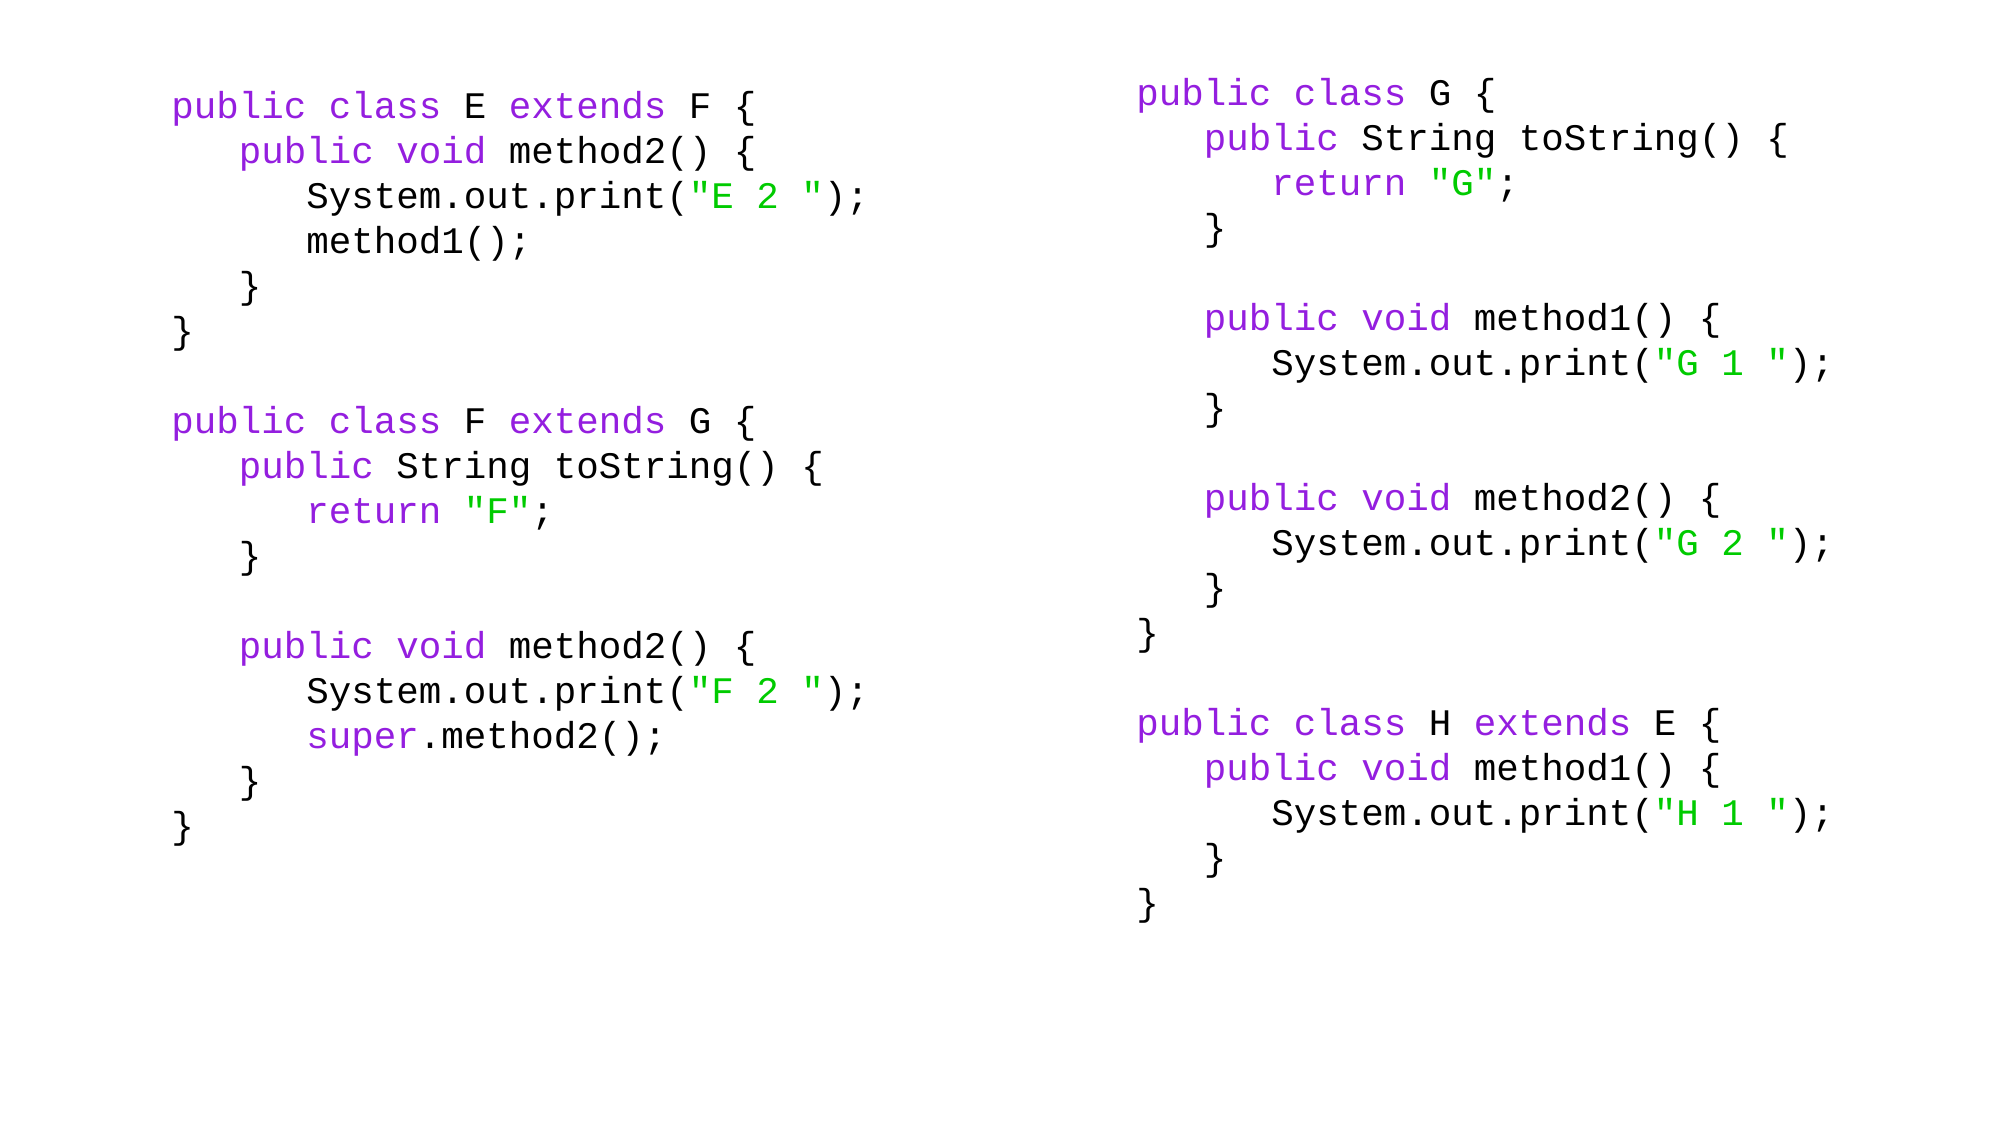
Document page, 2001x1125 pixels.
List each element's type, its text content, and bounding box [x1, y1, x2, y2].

text_box public class E extends F { public void method2() { System.out.print("E 2 "); method1(); } } public class F extends G { public String toString() { return "F"; } public void method2() { System.out.print("F 2 "); super.method2(); } } [156, 74, 896, 944]
text_box public class G { public String toString() { return "G"; } public void method1() { System.out.print("G 1 "); } public void method2() { System.out.print("G 2 "); } } public class H extends E { public void method1() { System.out.print("H 1 "); } } [1121, 60, 1895, 1021]
